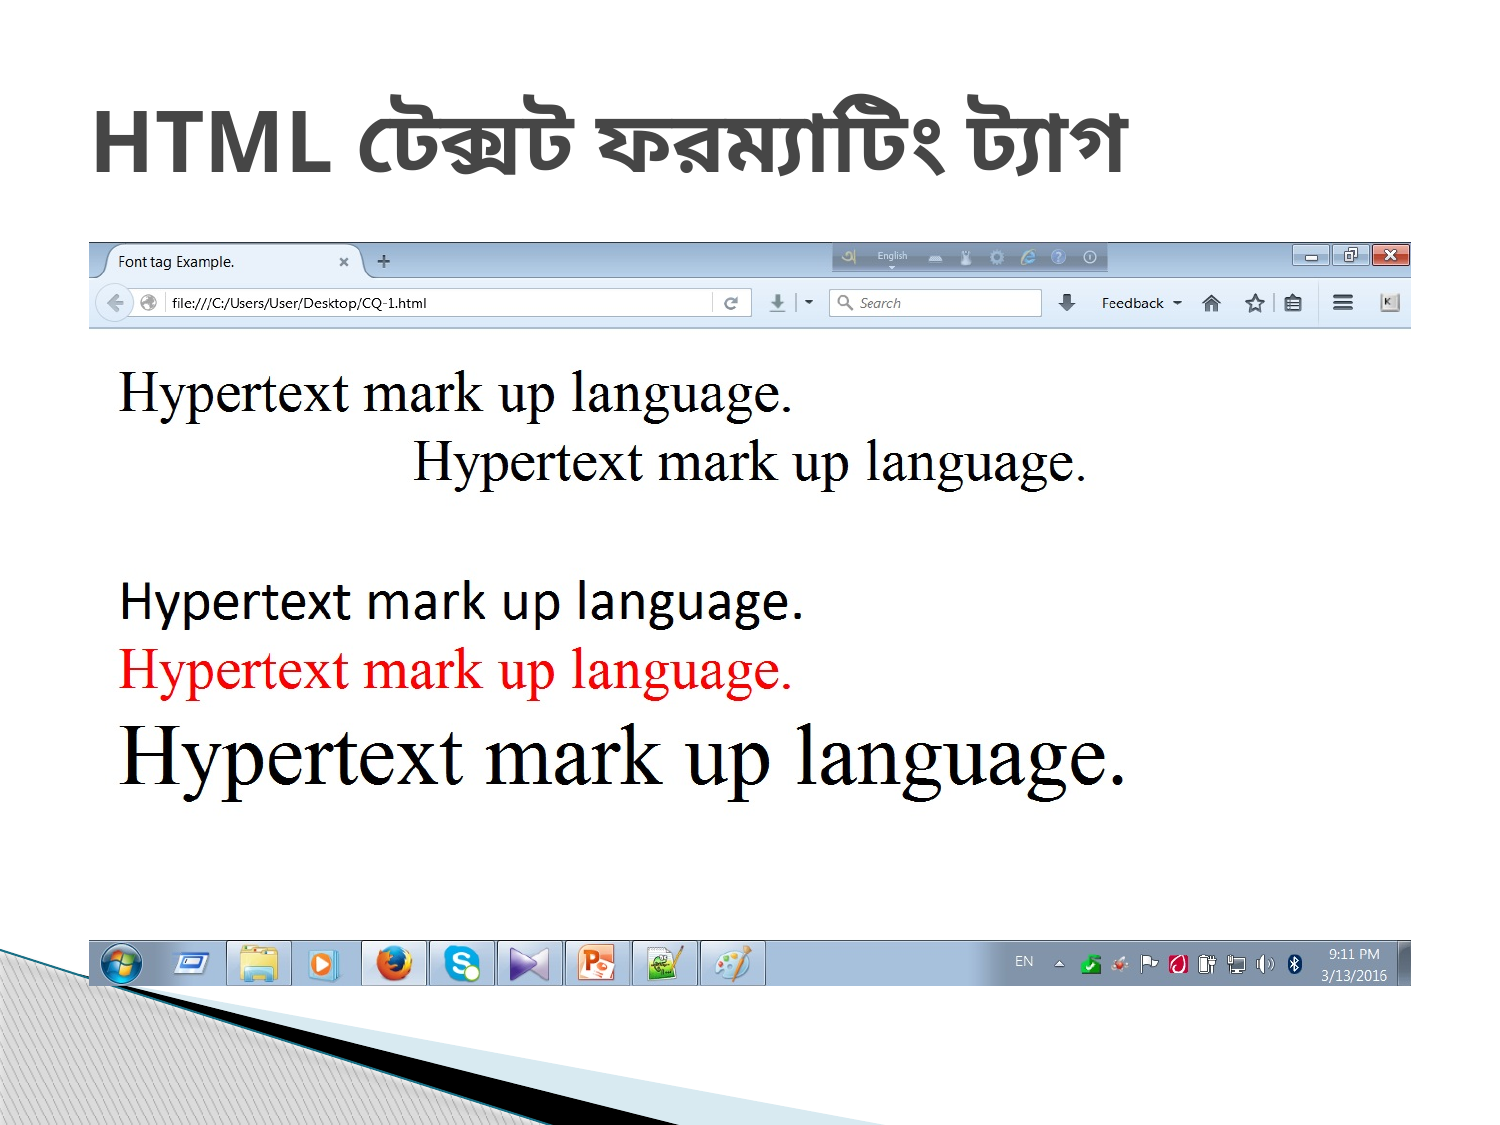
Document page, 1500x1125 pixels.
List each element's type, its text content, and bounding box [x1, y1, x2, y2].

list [89, 242, 1411, 986]
title HTML টেক্সট ফরম্যাটিং ট্যাগ [75, 45, 1425, 233]
